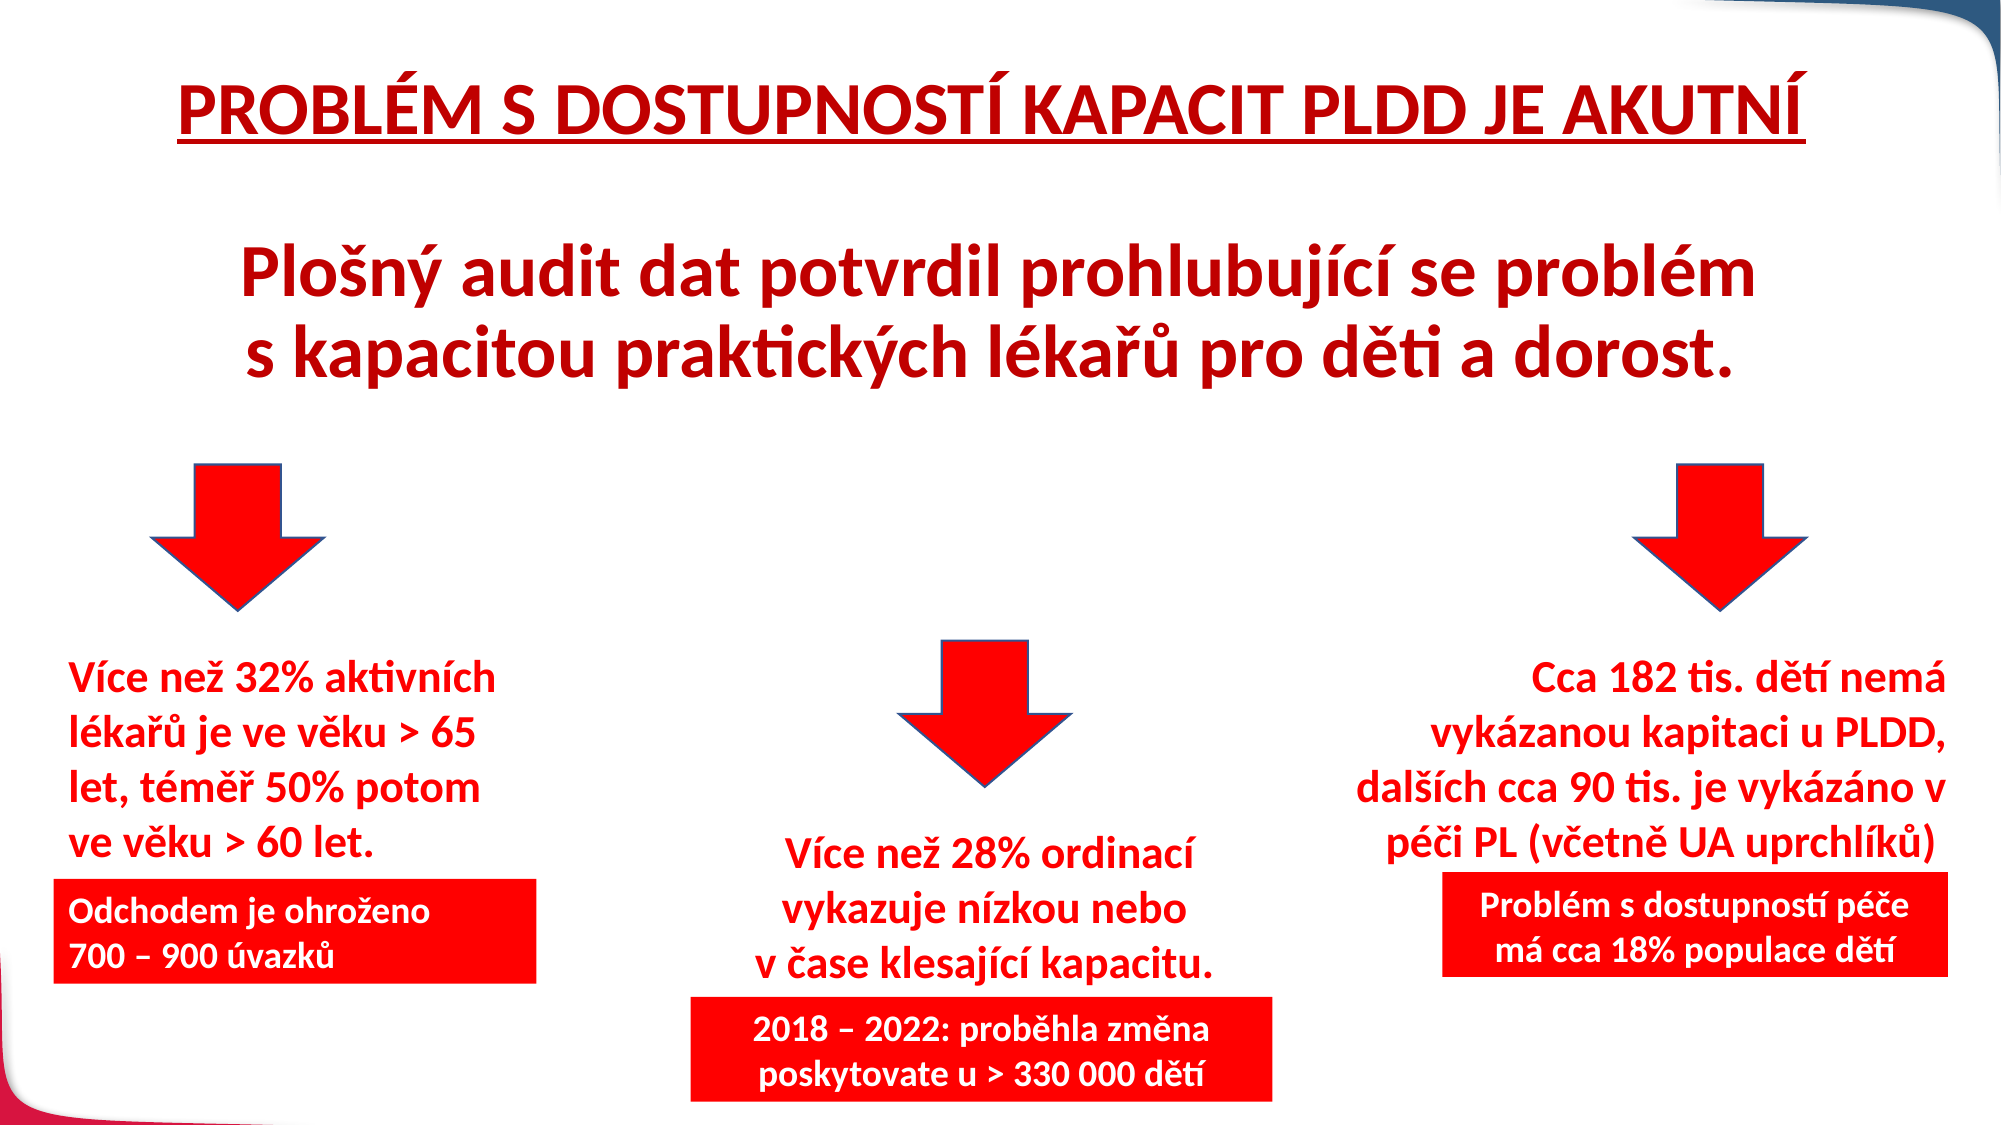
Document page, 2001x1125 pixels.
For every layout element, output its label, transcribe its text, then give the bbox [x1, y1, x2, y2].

text_box Více než 32% aktivních lékařů je ve věku > 65 let, téměř 50% potom ve věku > 60 let. [53, 638, 537, 874]
text_box Cca 182 tis. dětí nemá vykázanou kapitaci u PLDD, dalších cca 90 tis. je vykázáno v péči PL (včetně UA uprchlíků) [1331, 638, 1962, 874]
title PROBLÉM S DOSTUPNOSTÍ KAPACIT PLDD JE AKUTNÍ Plošný audit dat potvrdil prohlubující se problém s kapacitou praktických lékařů pro děti a dorost. [0, 62, 2000, 393]
text_box [1631, 463, 1810, 613]
text_box Více než 28% ordinací vykazuje nízkou nebo v čase klesající kapacitu. [736, 815, 1243, 995]
text_box Odchodem je ohroženo 700 – 900 úvazků [53, 878, 537, 984]
text_box 2018 – 2022: proběhla změna poskytovate u > 330 000 dětí [690, 996, 1273, 1102]
text_box [148, 463, 327, 613]
text_box Problém s dostupností péče má cca 18% populace dětí [1442, 872, 1948, 977]
text_box [895, 639, 1074, 789]
